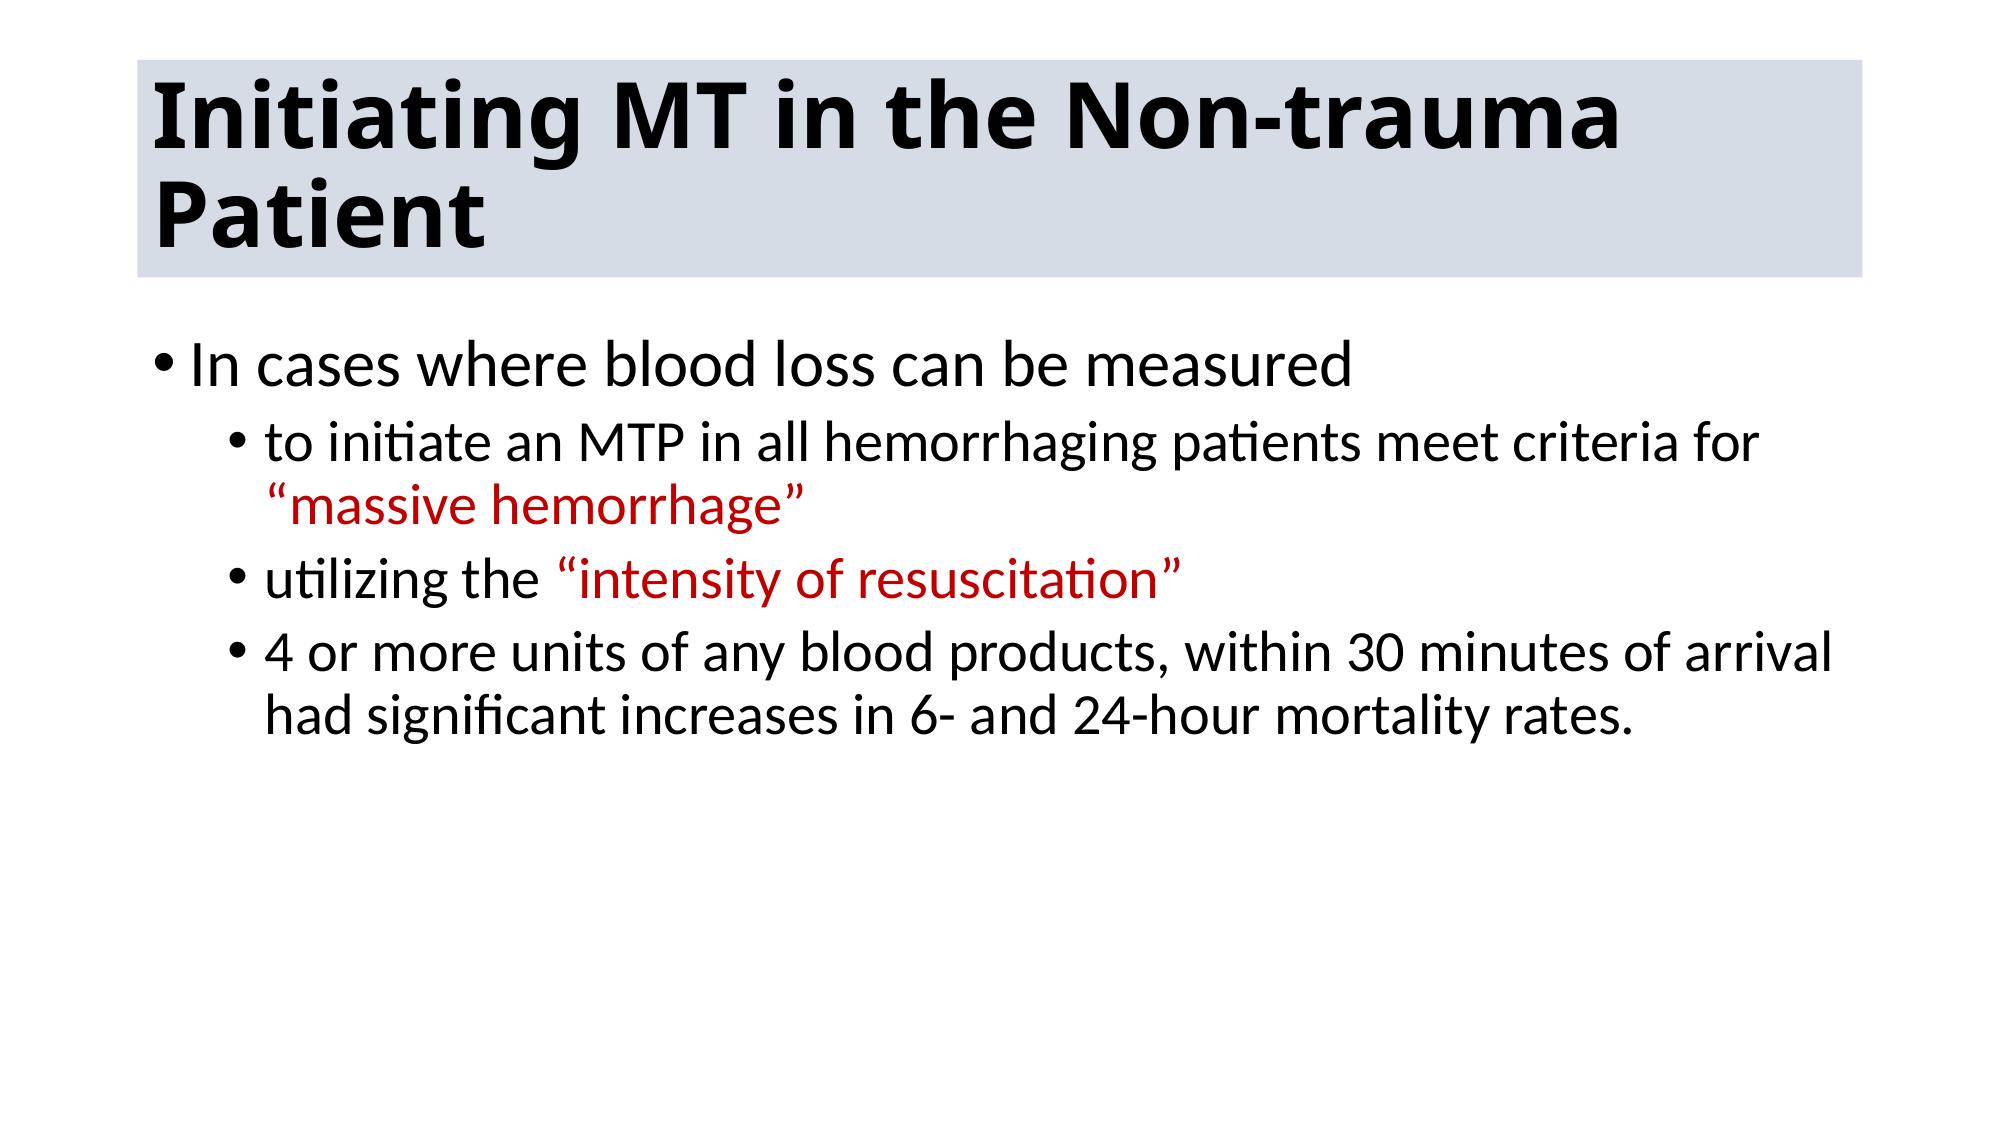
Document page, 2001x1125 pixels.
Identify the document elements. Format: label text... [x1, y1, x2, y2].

title Initiating MT in the Non-trauma Patient [137, 59, 1863, 278]
list In cases where blood loss can be measured to initiate an MTP in all hemorrhaging patients meet criteria for “massive hemorrhage” utilizing the “intensity of resuscitation” 4 or more units of any blood products, within 30 minutes of arrival had significant increases in 6- and 24-hour mortality rates. [137, 321, 1863, 1014]
